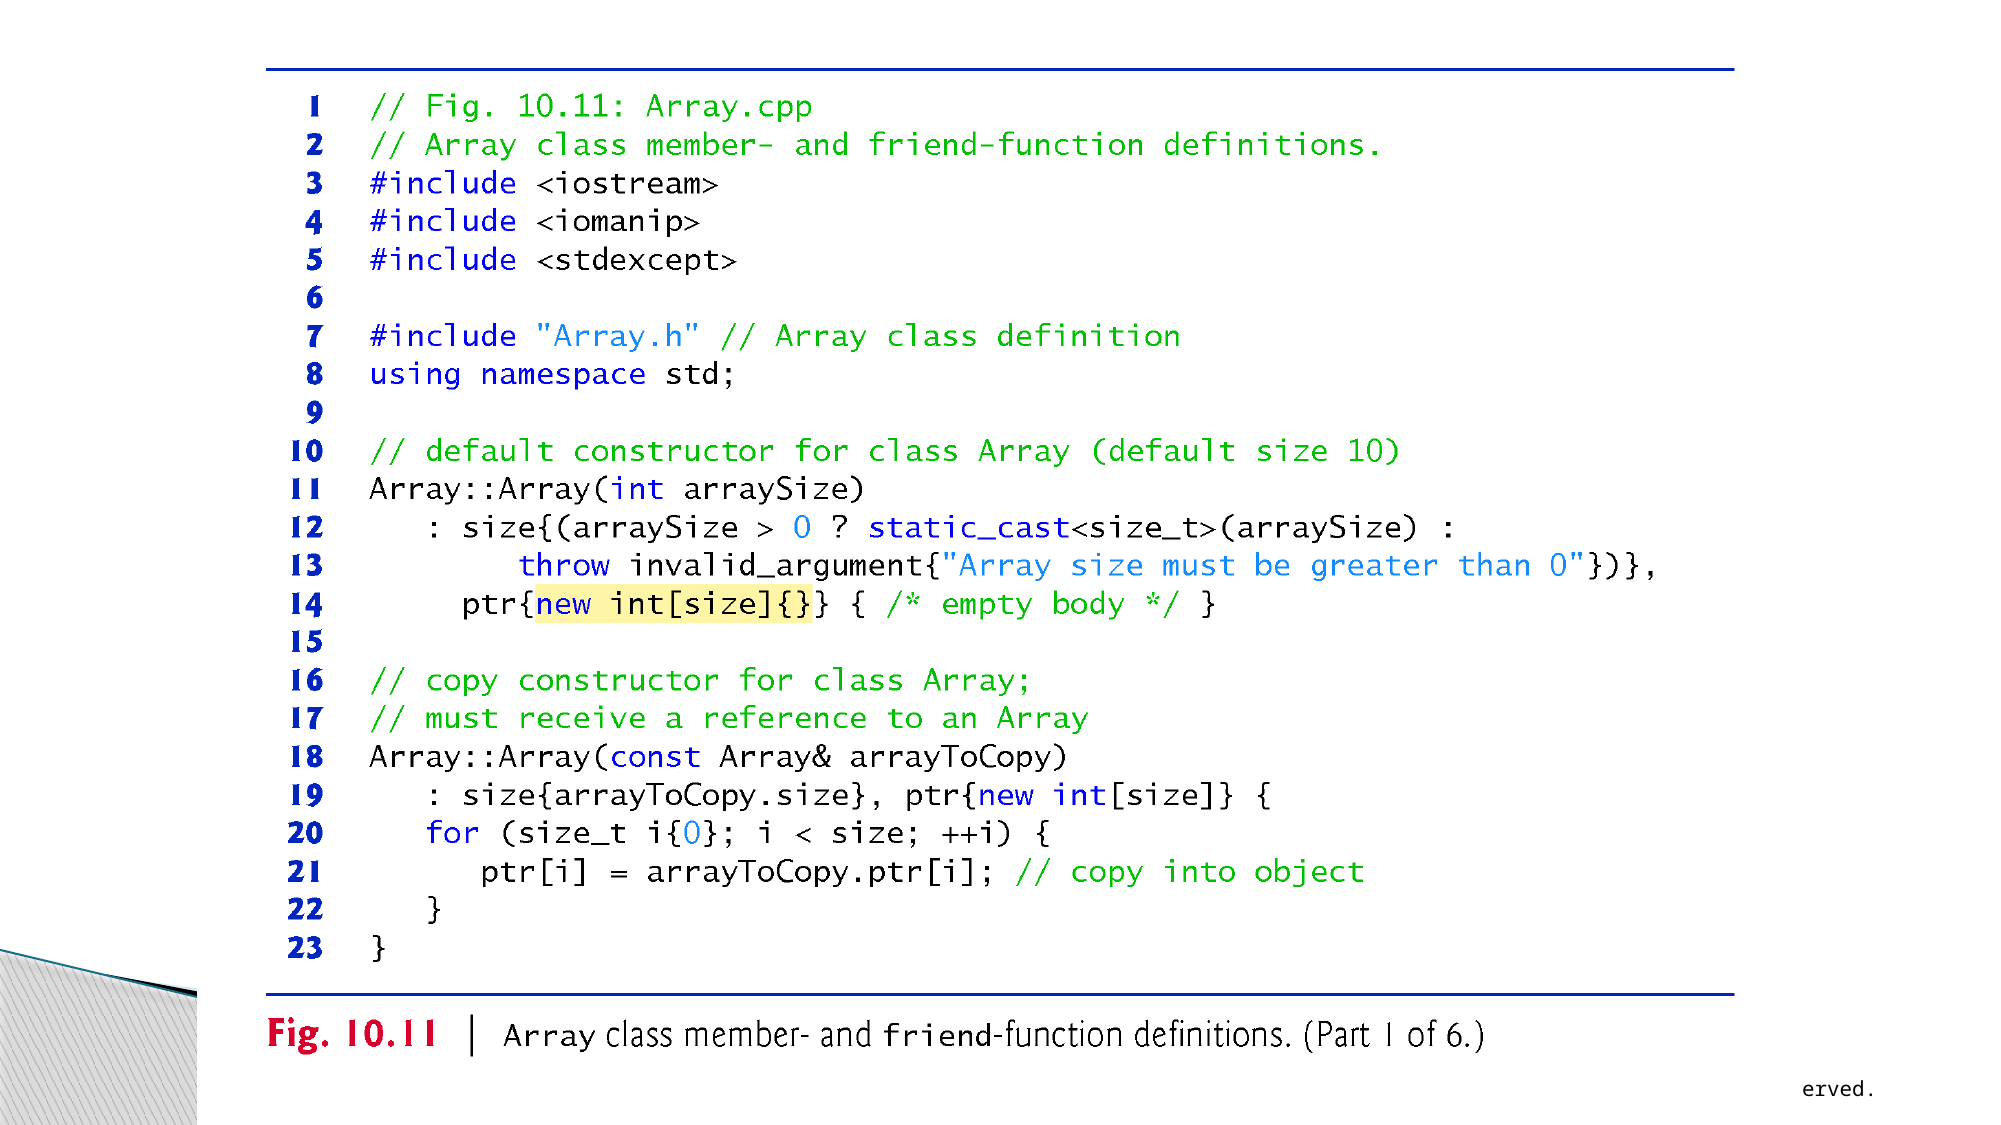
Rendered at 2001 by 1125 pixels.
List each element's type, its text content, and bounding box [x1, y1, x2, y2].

picture [197, 0, 1803, 1125]
footer ©1992-2017 by Pearson Education, Inc. All Rights Reserved. [1809, 1051, 1892, 1112]
